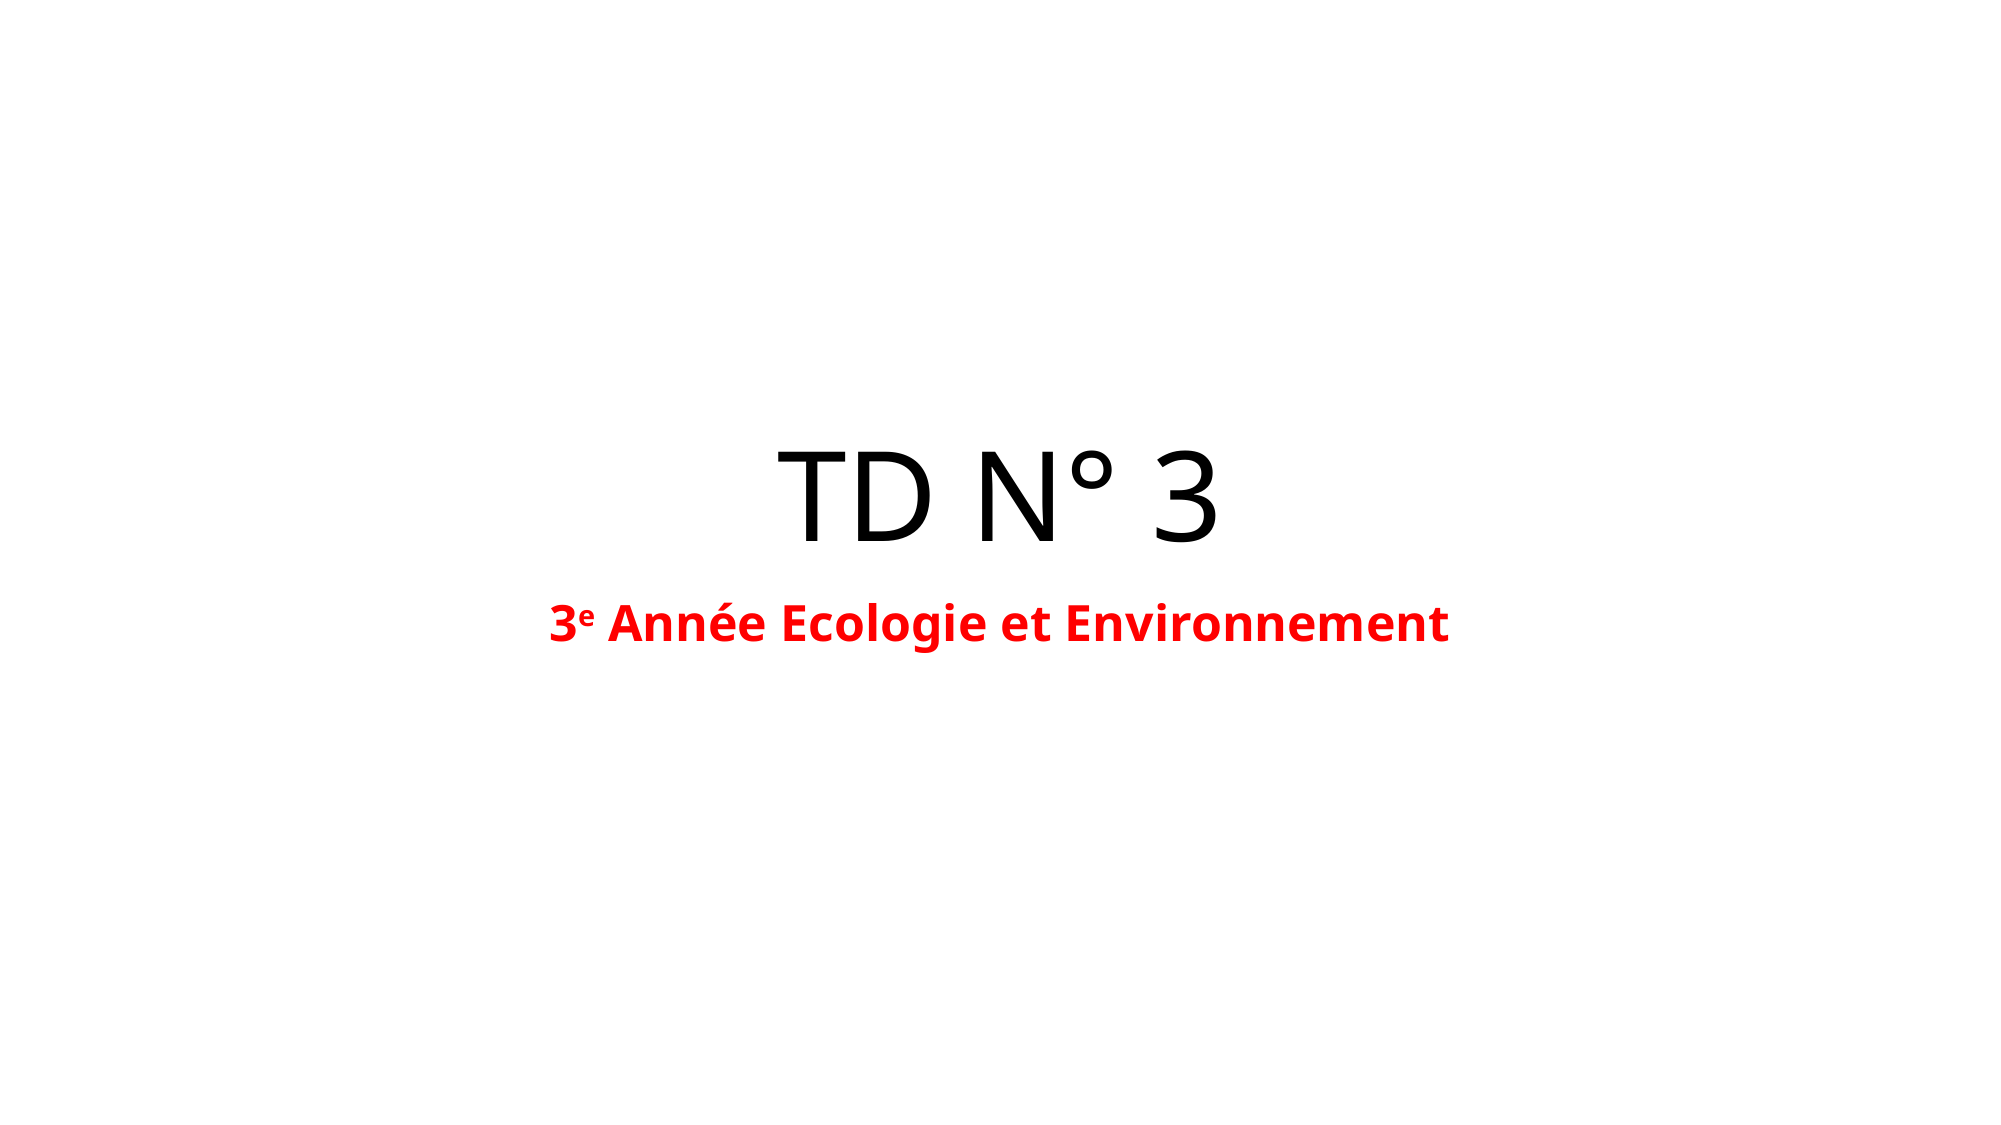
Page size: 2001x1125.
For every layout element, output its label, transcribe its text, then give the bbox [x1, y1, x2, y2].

subtitle 3e Année Ecologie et Environnement [249, 590, 1750, 756]
title TD N° 3 [249, 184, 1750, 576]
